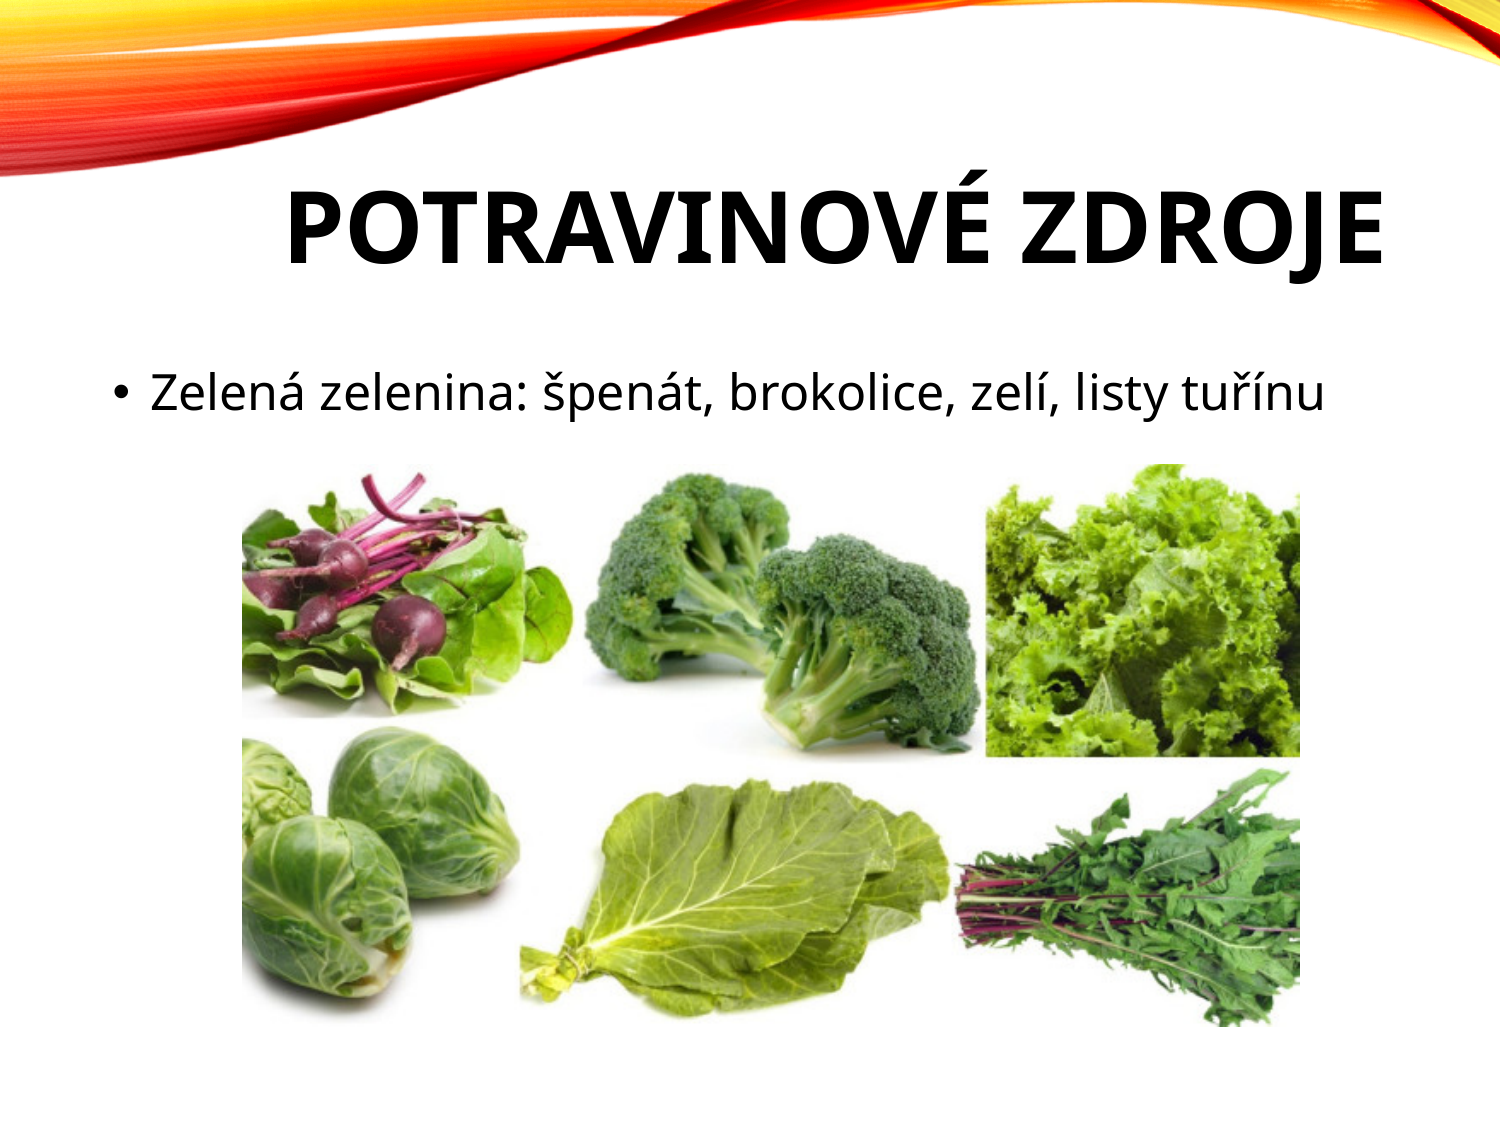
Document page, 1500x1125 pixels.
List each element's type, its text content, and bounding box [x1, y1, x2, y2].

picture [0, 0, 1500, 178]
title Potravinové zdroje [218, 125, 1403, 338]
list Zelená zelenina: špenát, brokolice, zelí, listy tuřínu [97, 360, 1403, 1028]
picture [241, 463, 1300, 1028]
